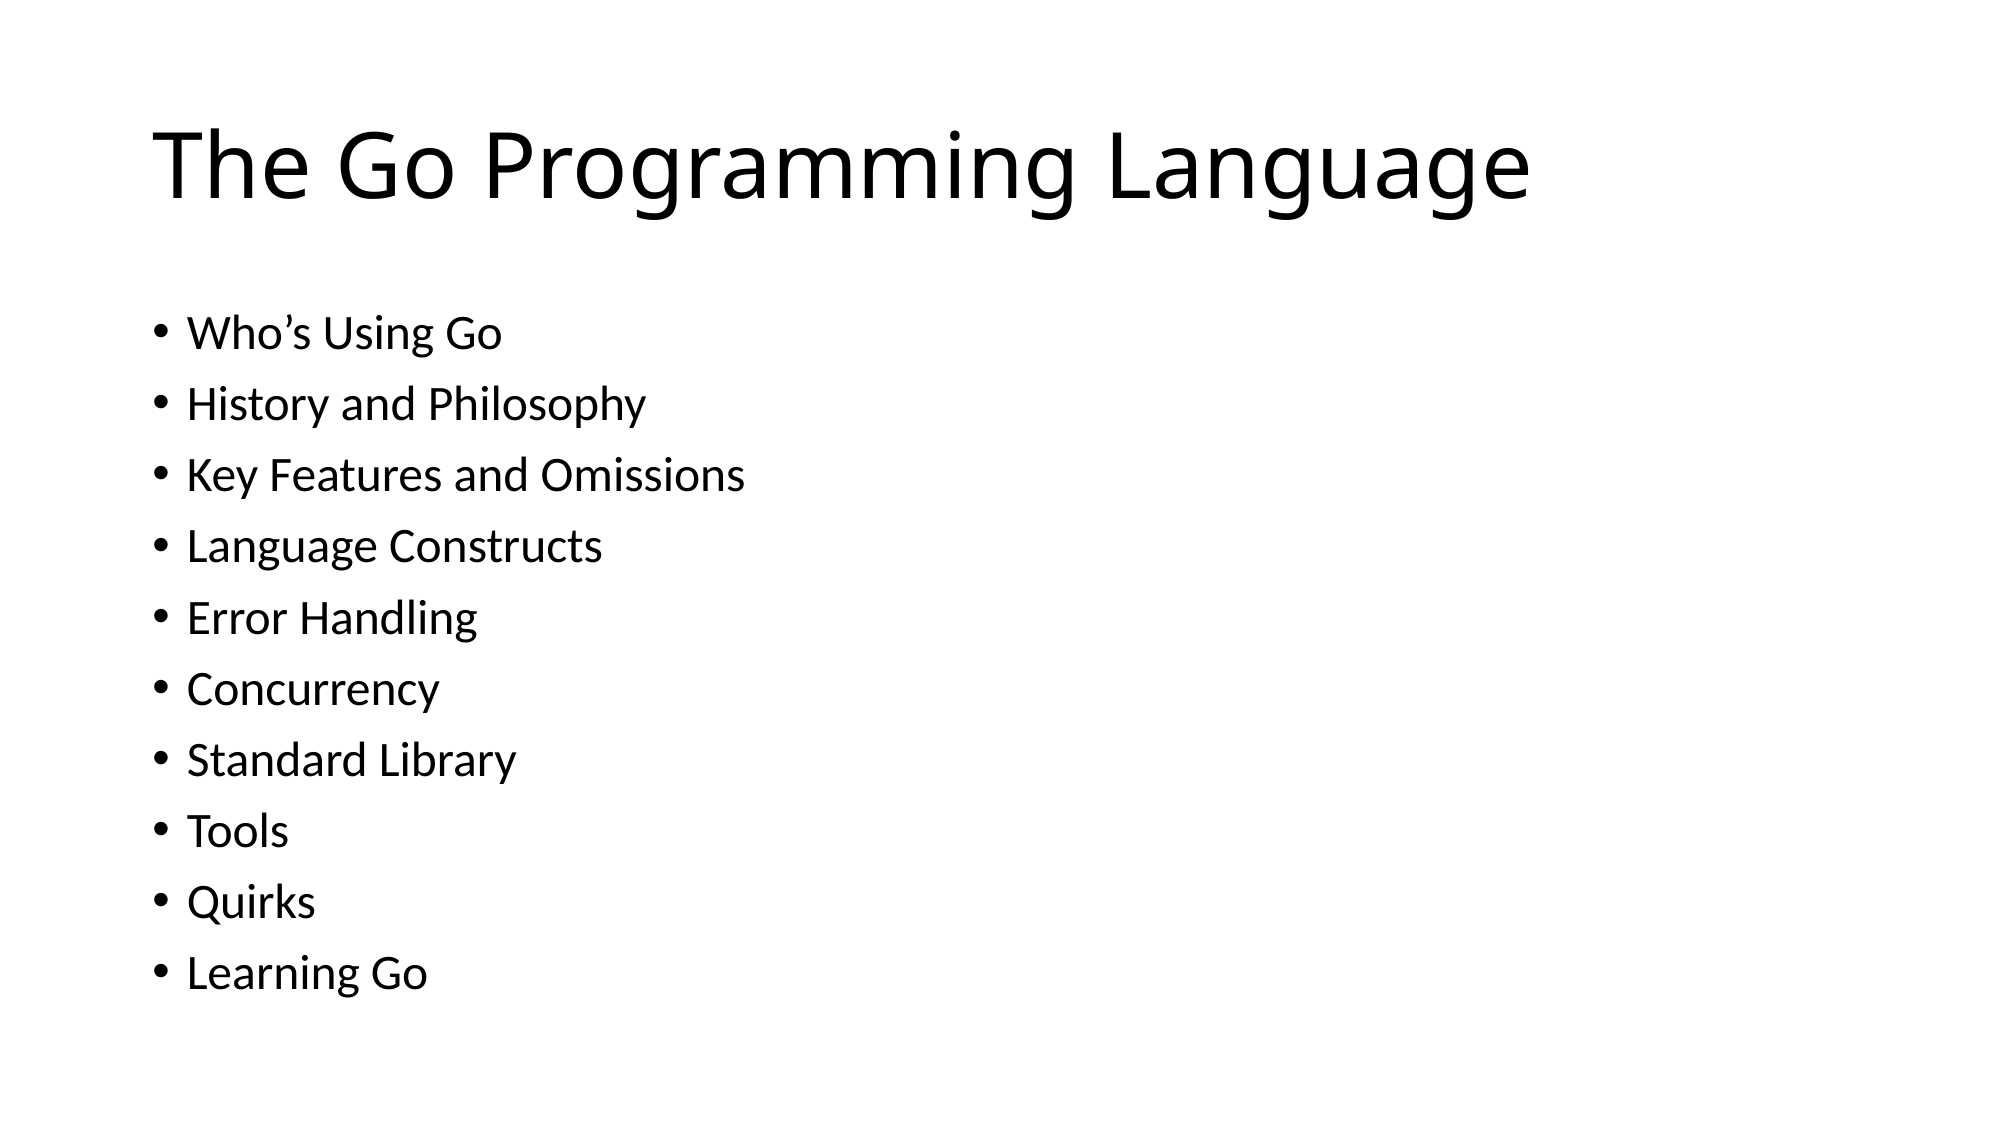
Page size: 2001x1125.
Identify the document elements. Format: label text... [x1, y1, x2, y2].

title The Go Programming Language [137, 59, 1863, 278]
list Who’s Using Go History and Philosophy Key Features and Omissions Language Constructs Error Handling Concurrency Standard Library Tools Quirks Learning Go [137, 299, 1863, 1014]
